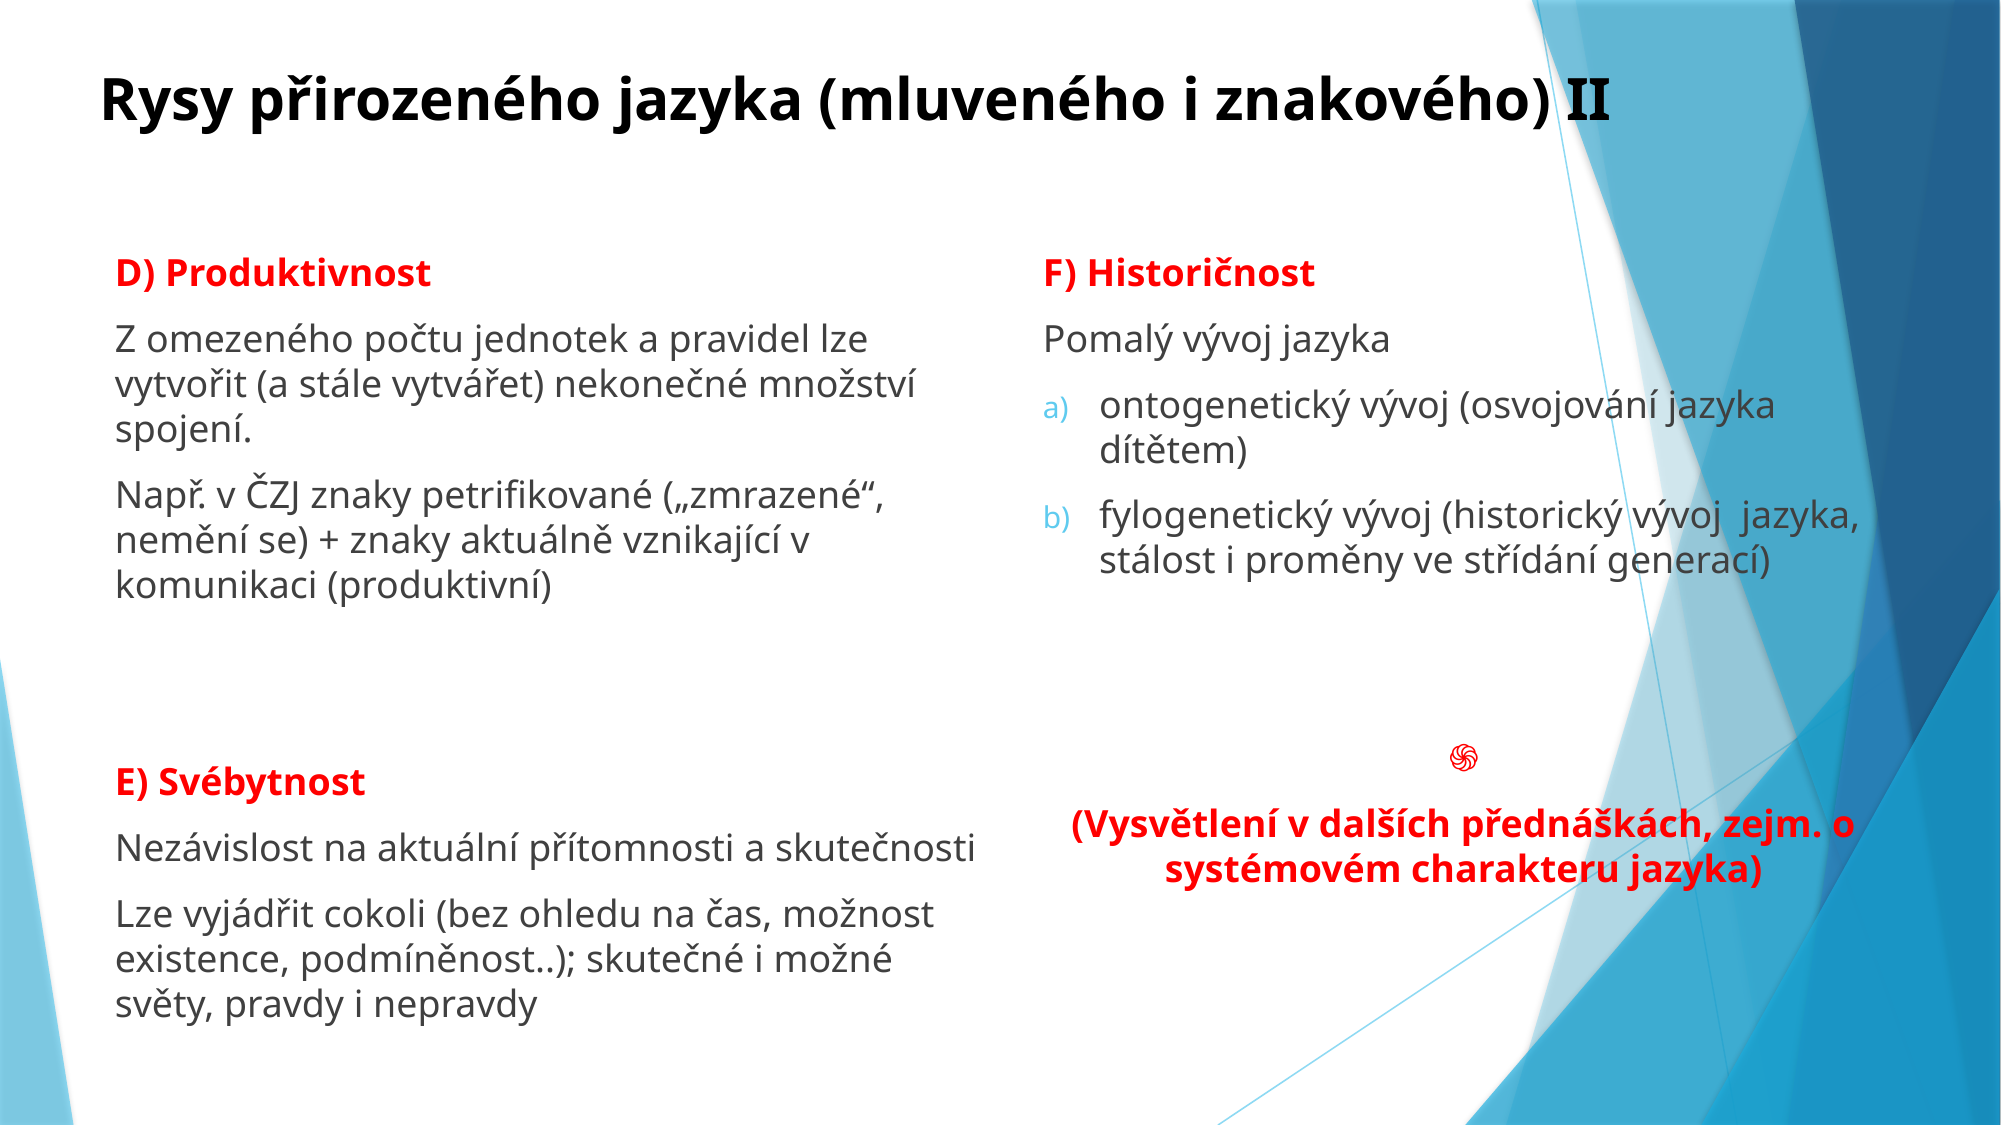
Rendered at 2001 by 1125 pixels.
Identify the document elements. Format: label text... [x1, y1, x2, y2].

title Rysy přirozeného jazyka (mluveného i znakového) II [84, 54, 1939, 182]
list F) Historičnost Pomalý vývoj jazyka ontogenetický vývoj (osvojování jazyka dítětem) fylogenetický vývoj (historický vývoj jazyka, stálost i proměny ve střídání generací) ֍ (Vysvětlení v dalších přednáškách, zejm. o systémovém charakteru jazyka) [1027, 241, 1900, 1025]
list D) Produktivnost Z omezeného počtu jednotek a pravidel lze vytvořit (a stále vytvářet) nekonečné množství spojení. Např. v ČZJ znaky petrifikované („zmrazené“, nemění se) + znaky aktuálně vznikající v komunikaci (produktivní) E) Svébytnost Nezávislost na aktuální přítomnosti a skutečnosti Lze vyjádřit cokoli (bez ohledu na čas, možnost existence, podmíněnost..); skutečné i možné světy, pravdy i nepravdy [99, 241, 1017, 1050]
